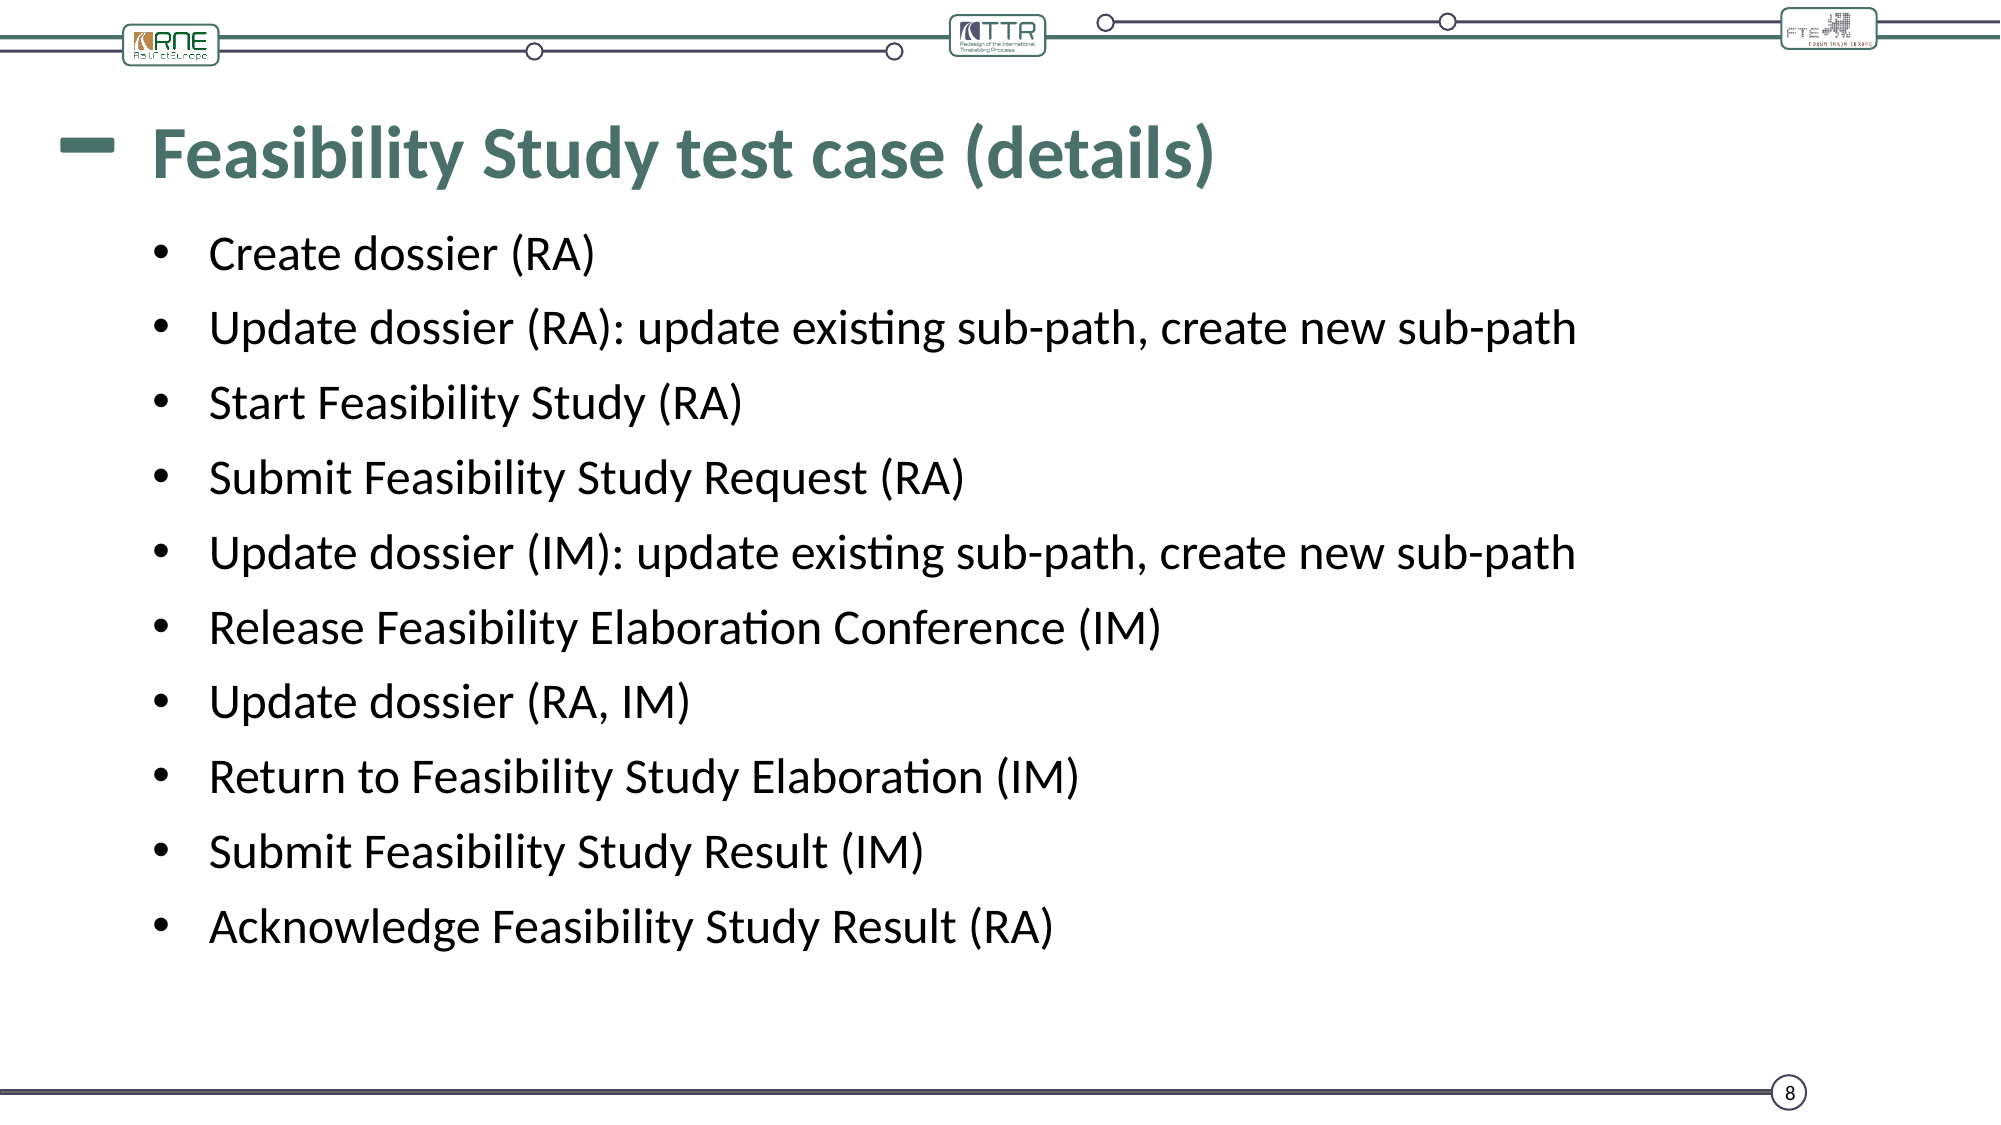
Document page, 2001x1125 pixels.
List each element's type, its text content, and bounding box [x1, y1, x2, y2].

title Feasibility Study test case (details) [137, 106, 1863, 184]
picture [1784, 10, 1874, 47]
list Create dossier (RA) Update dossier (RA): update existing sub-path, create new sub-path Start Feasibility Study (RA) Submit Feasibility Study Request (RA) Update dossier (IM): update existing sub-path, create new sub-path Release Feasibility Elaboration Conference (IM) Update dossier (RA, IM) Return to Feasibility Study Elaboration (IM) Submit Feasibility Study Result (IM) Acknowledge Feasibility Study Result (RA) [137, 219, 1863, 1032]
picture [132, 30, 208, 61]
